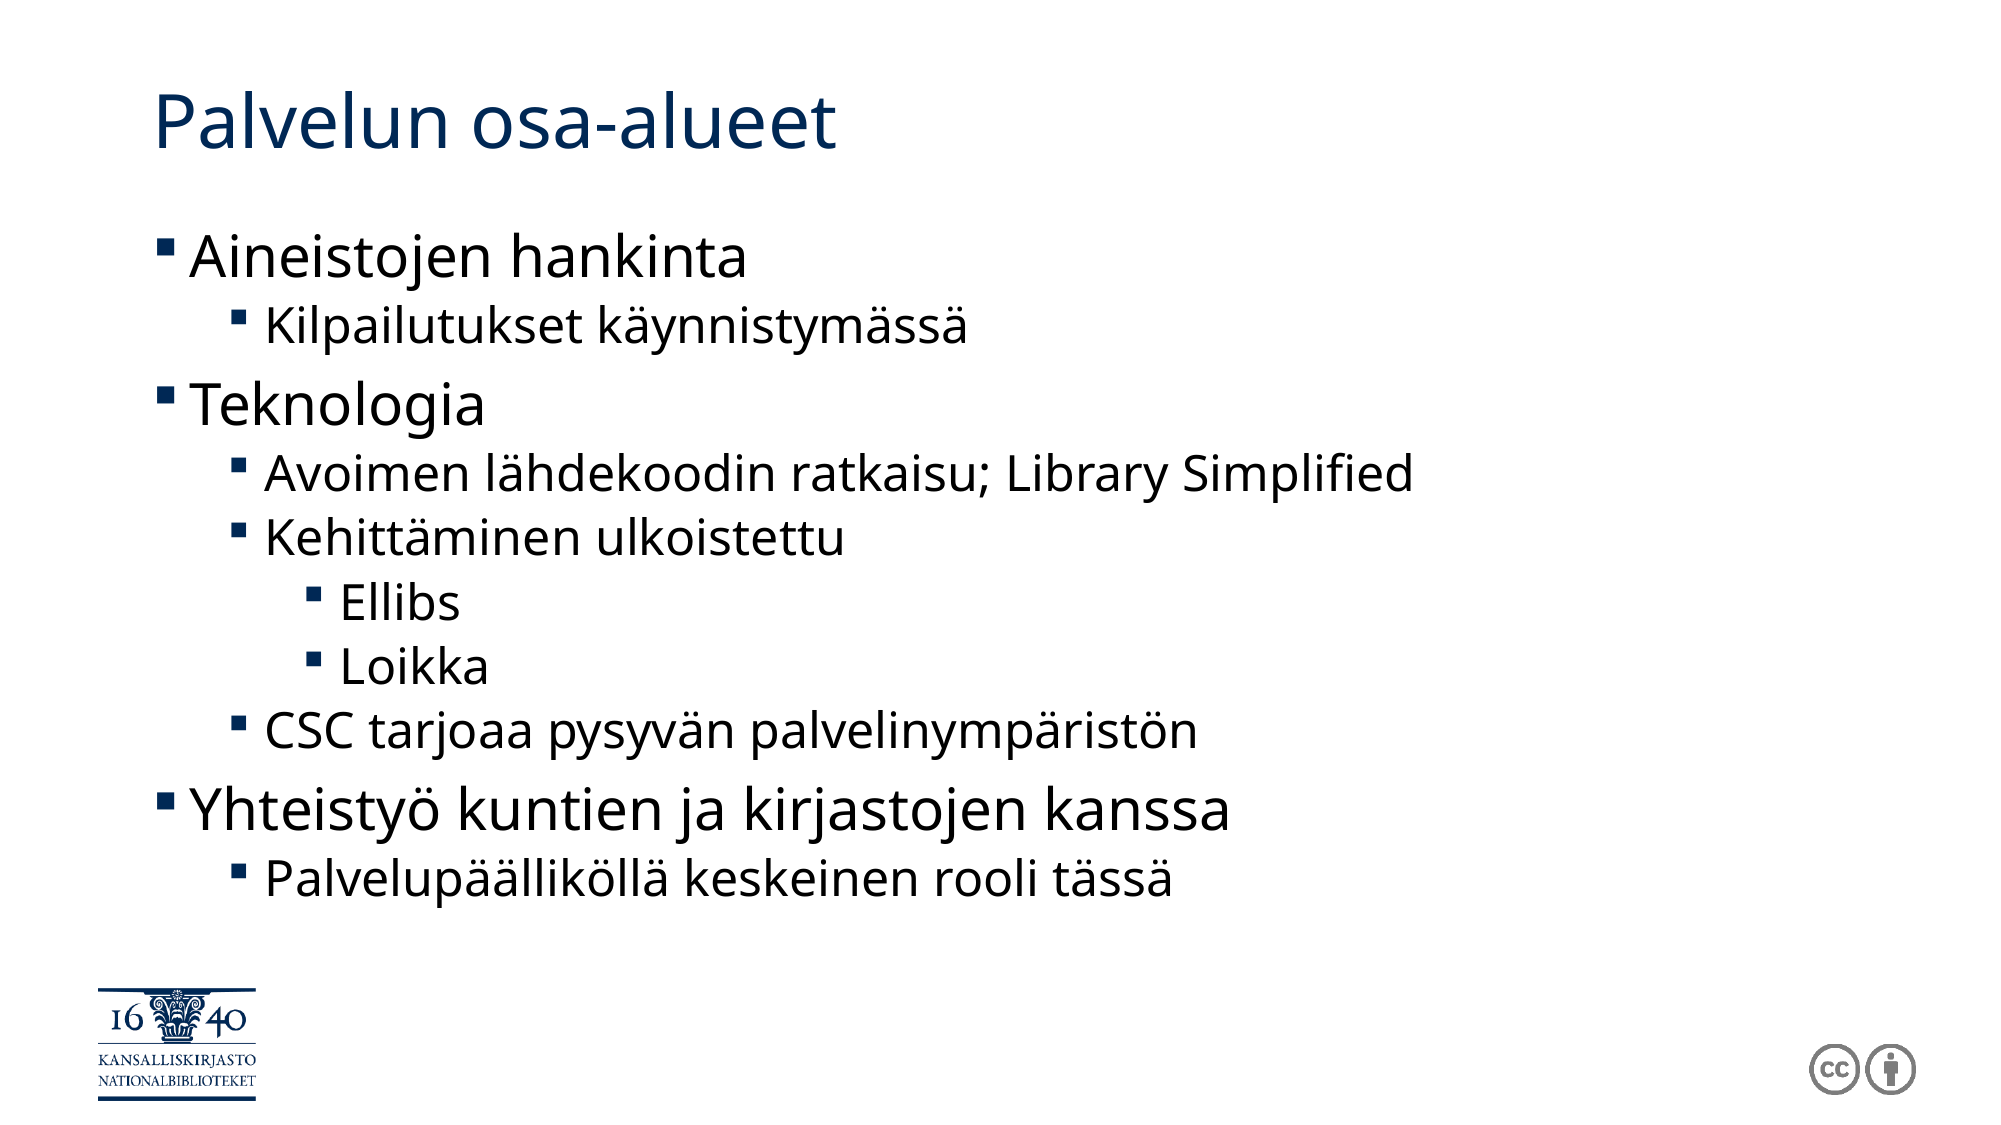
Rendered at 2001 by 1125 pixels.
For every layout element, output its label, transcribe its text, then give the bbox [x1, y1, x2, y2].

list Aineistojen hankinta Kilpailutukset käynnistymässä Teknologia Avoimen lähdekoodin ratkaisu; Library Simplified Kehittäminen ulkoistettu Ellibs Loikka CSC tarjoaa pysyvän palvelinympäristön Yhteistyö kuntien ja kirjastojen kanssa Palvelupäälliköllä keskeinen rooli tässä [137, 219, 1863, 952]
title Palvelun osa-alueet [137, 59, 1863, 190]
picture [98, 988, 256, 1101]
